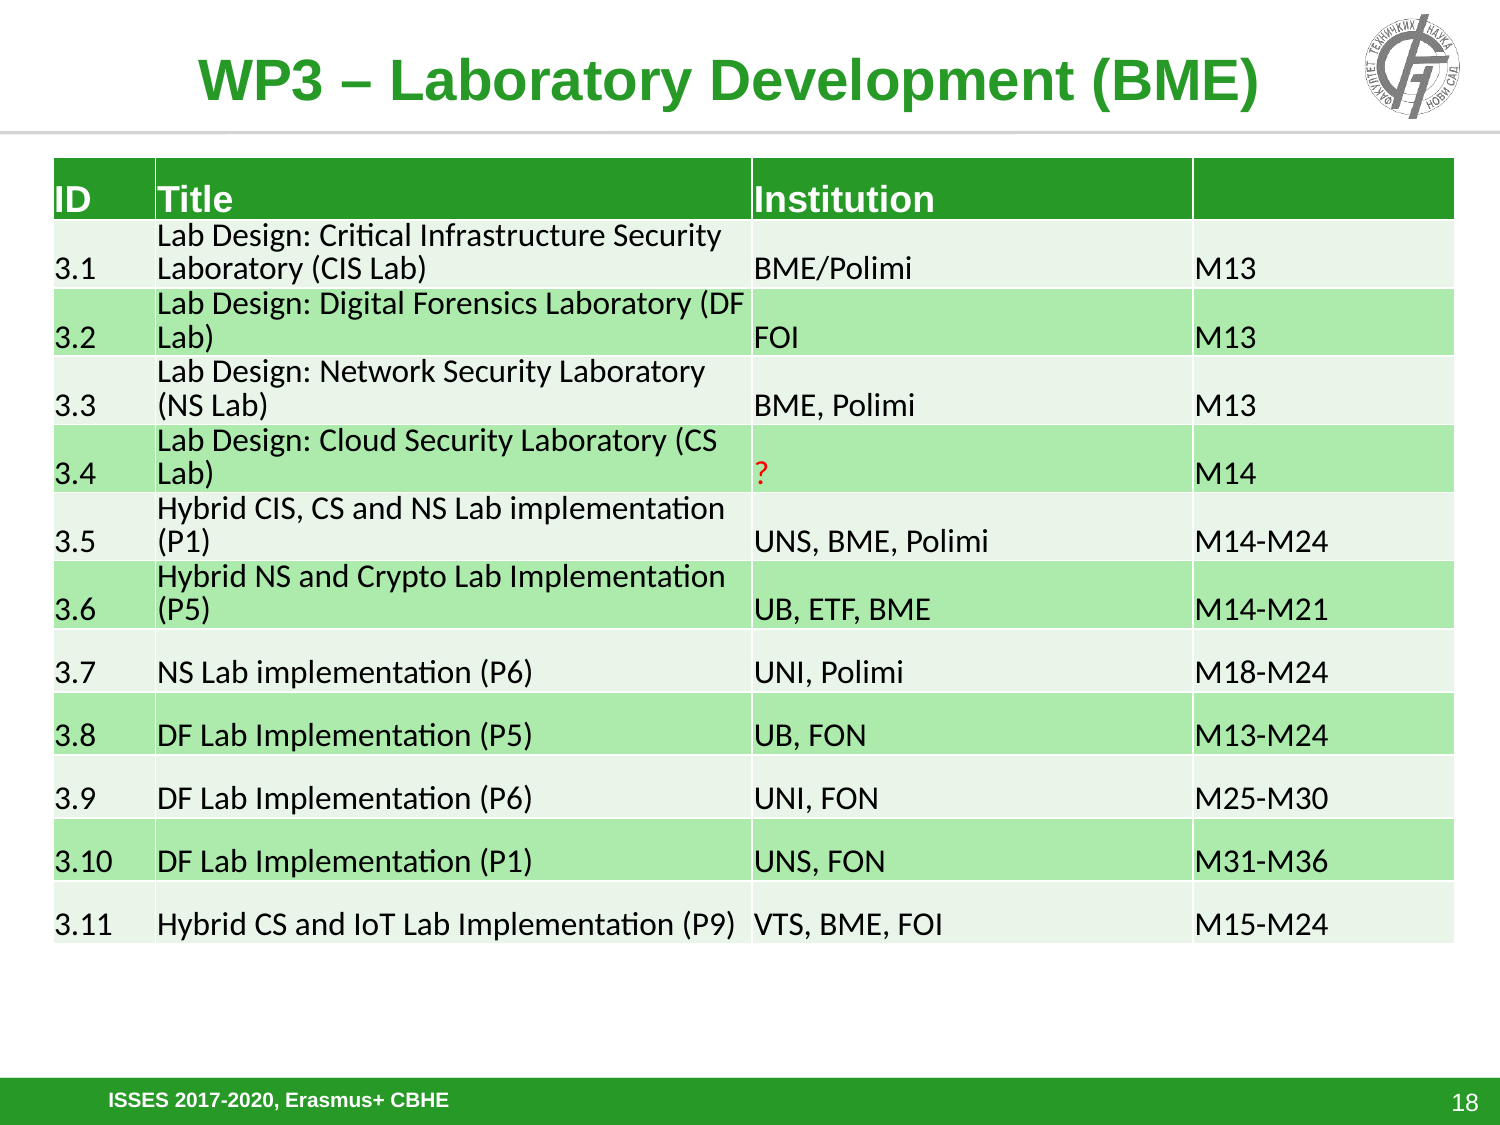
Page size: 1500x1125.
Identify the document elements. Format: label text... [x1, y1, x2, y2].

table_cell 3.11 [54, 882, 155, 943]
table_cell UNI, Polimi [753, 630, 1192, 691]
table_header Institution [753, 158, 1192, 219]
table_cell DF Lab Implementation (P6) [156, 756, 751, 817]
table_cell 3.7 [54, 630, 155, 691]
title WP3 – Laboratory Development (BME) [183, 12, 1323, 143]
table_cell BME/Polimi [753, 221, 1192, 287]
table_cell UB, FON [753, 693, 1192, 754]
table_cell 3.9 [54, 756, 155, 817]
table_cell UB, ETF, BME [753, 561, 1192, 628]
table_cell M25-M30 [1194, 756, 1454, 817]
table_cell NS Lab implementation (P6) [156, 630, 751, 691]
picture [1361, 12, 1463, 121]
table_cell Lab Design: Critical Infrastructure Security Laboratory (CIS Lab) [156, 221, 751, 287]
table_cell 3.4 [54, 425, 155, 492]
slide_number ISSES 2017-2020, Erasmus+ CBHE [23, 1077, 465, 1125]
table_header [1194, 158, 1454, 219]
table_cell UNS, BME, Polimi [753, 493, 1192, 560]
table_cell 3.3 [54, 357, 155, 424]
table_header Title [156, 158, 751, 219]
table_cell Lab Design: Cloud Security Laboratory (CS Lab) [156, 425, 751, 492]
table_cell M13-M24 [1194, 693, 1454, 754]
table_cell VTS, BME, FOI [753, 882, 1192, 943]
table_cell Hybrid CS and IoT Lab Implementation (P9) [156, 882, 751, 943]
table_cell DF Lab Implementation (P5) [156, 693, 751, 754]
table_cell M13 [1194, 221, 1454, 287]
table_cell 3.6 [54, 561, 155, 628]
table_cell M14-M21 [1194, 561, 1454, 628]
table_cell M31-M36 [1194, 819, 1454, 880]
table_cell M15-M24 [1194, 882, 1454, 943]
table_cell 3.8 [54, 693, 155, 754]
table_cell UNS, FON [753, 819, 1192, 880]
table_cell Lab Design: Digital Forensics Laboratory (DF Lab) [156, 289, 751, 355]
table_cell ? [753, 425, 1192, 492]
table_cell M13 [1194, 289, 1454, 355]
table_cell 3.10 [54, 819, 155, 880]
table_cell Hybrid NS and Crypto Lab Implementation (P5) [156, 561, 751, 628]
table_cell M14 [1194, 425, 1454, 492]
table_cell M13 [1194, 357, 1454, 424]
table_header ID [54, 158, 155, 219]
table_cell 3.1 [54, 221, 155, 287]
table_cell UNI, FON [753, 756, 1192, 817]
table_cell DF Lab Implementation (P1) [156, 819, 751, 880]
table_cell M18-M24 [1194, 630, 1454, 691]
table_cell 3.5 [54, 493, 155, 560]
table_cell Hybrid CIS, CS and NS Lab implementation (P1) [156, 493, 751, 560]
table_cell BME, Polimi [753, 357, 1192, 424]
slide_number 18 [1386, 1077, 1495, 1125]
table_cell M14-M24 [1194, 493, 1454, 560]
table_cell 3.2 [54, 289, 155, 355]
table_cell FOI [753, 289, 1192, 355]
table_cell Lab Design: Network Security Laboratory (NS Lab) [156, 357, 751, 424]
